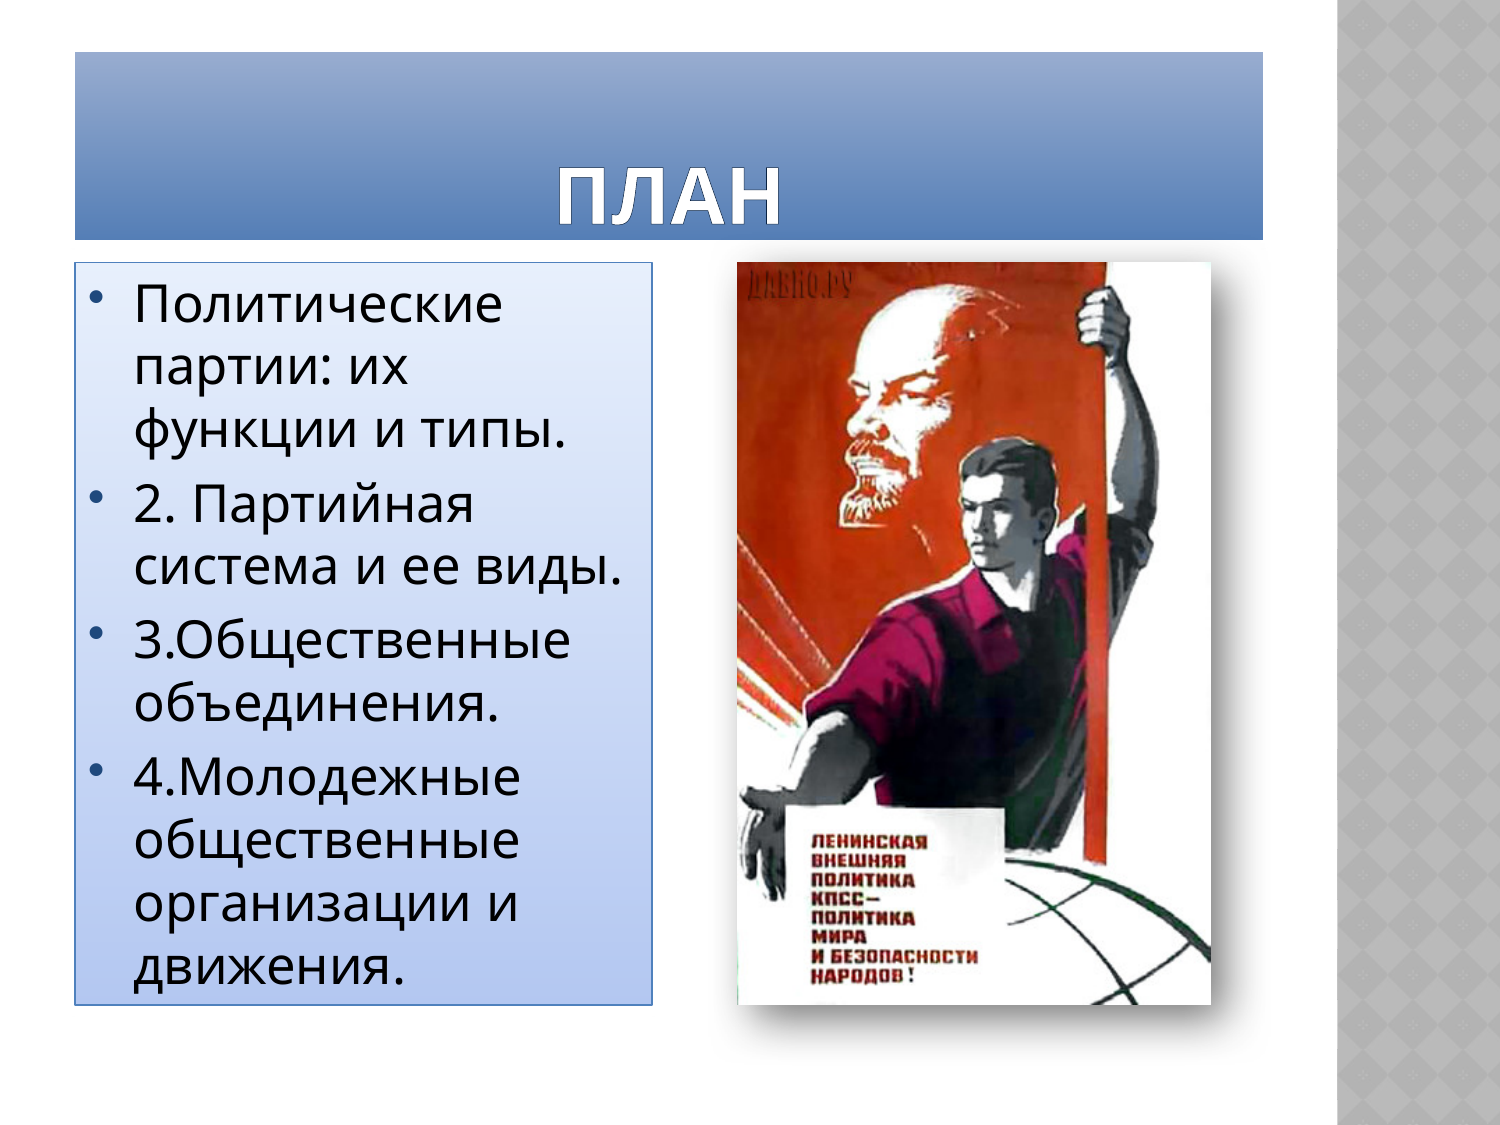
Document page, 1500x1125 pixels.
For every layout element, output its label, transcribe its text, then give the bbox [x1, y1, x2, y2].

title План [75, 52, 1263, 240]
list Политические партии: их функции и типы. 2. Партийная система и ее виды. 3.Общественные объединения. 4.Молодежные общественные организации и движения. [74, 262, 653, 1006]
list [737, 261, 1211, 1006]
